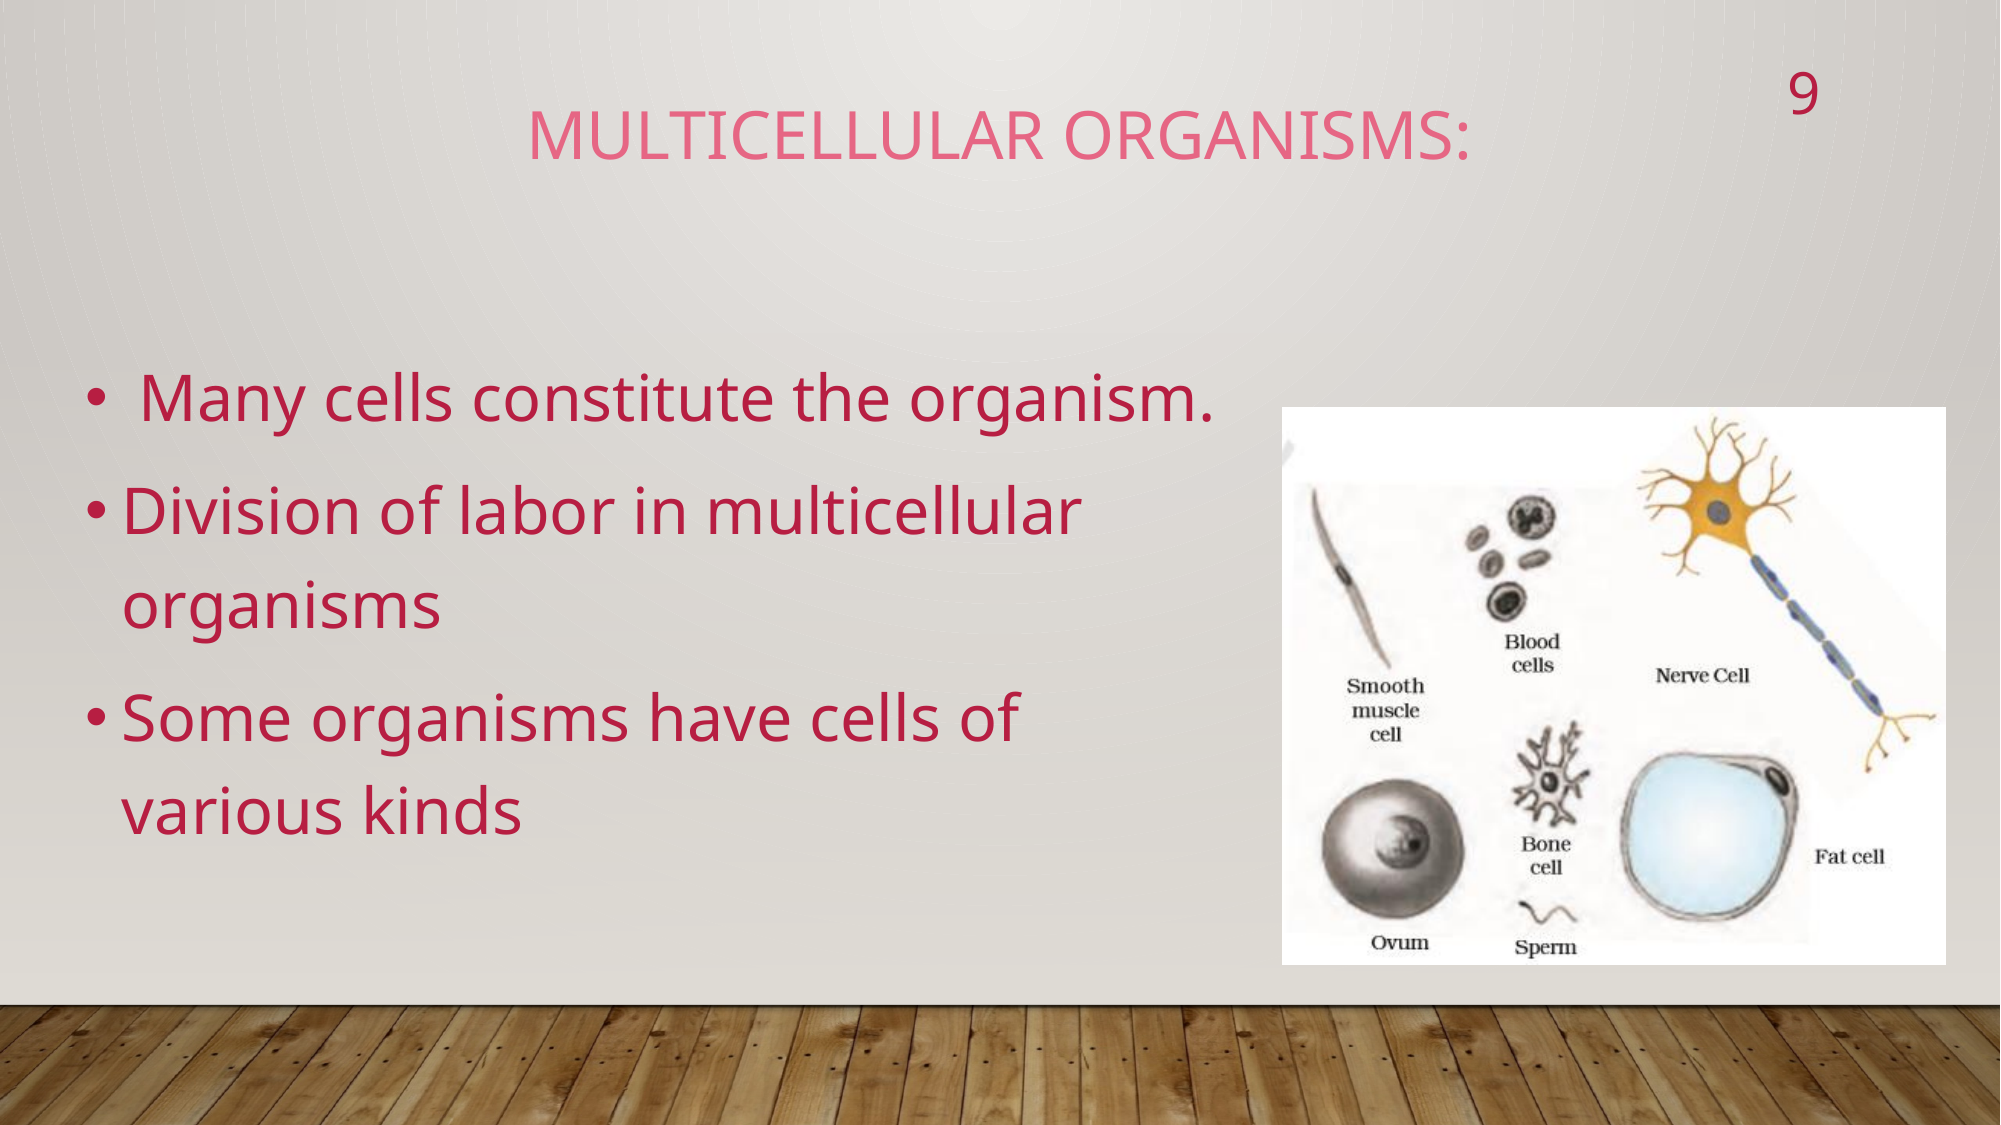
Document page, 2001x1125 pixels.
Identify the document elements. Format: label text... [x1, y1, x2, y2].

picture [1282, 407, 1946, 965]
picture [0, 1005, 2000, 1125]
text_box Multicellular Organisms: [366, 41, 1634, 236]
slide_number 9 [1698, 48, 1836, 175]
text_box Many cells constitute the organism. Division of labor in multicellular organisms Some organisms have cells of various kinds [70, 334, 1267, 931]
